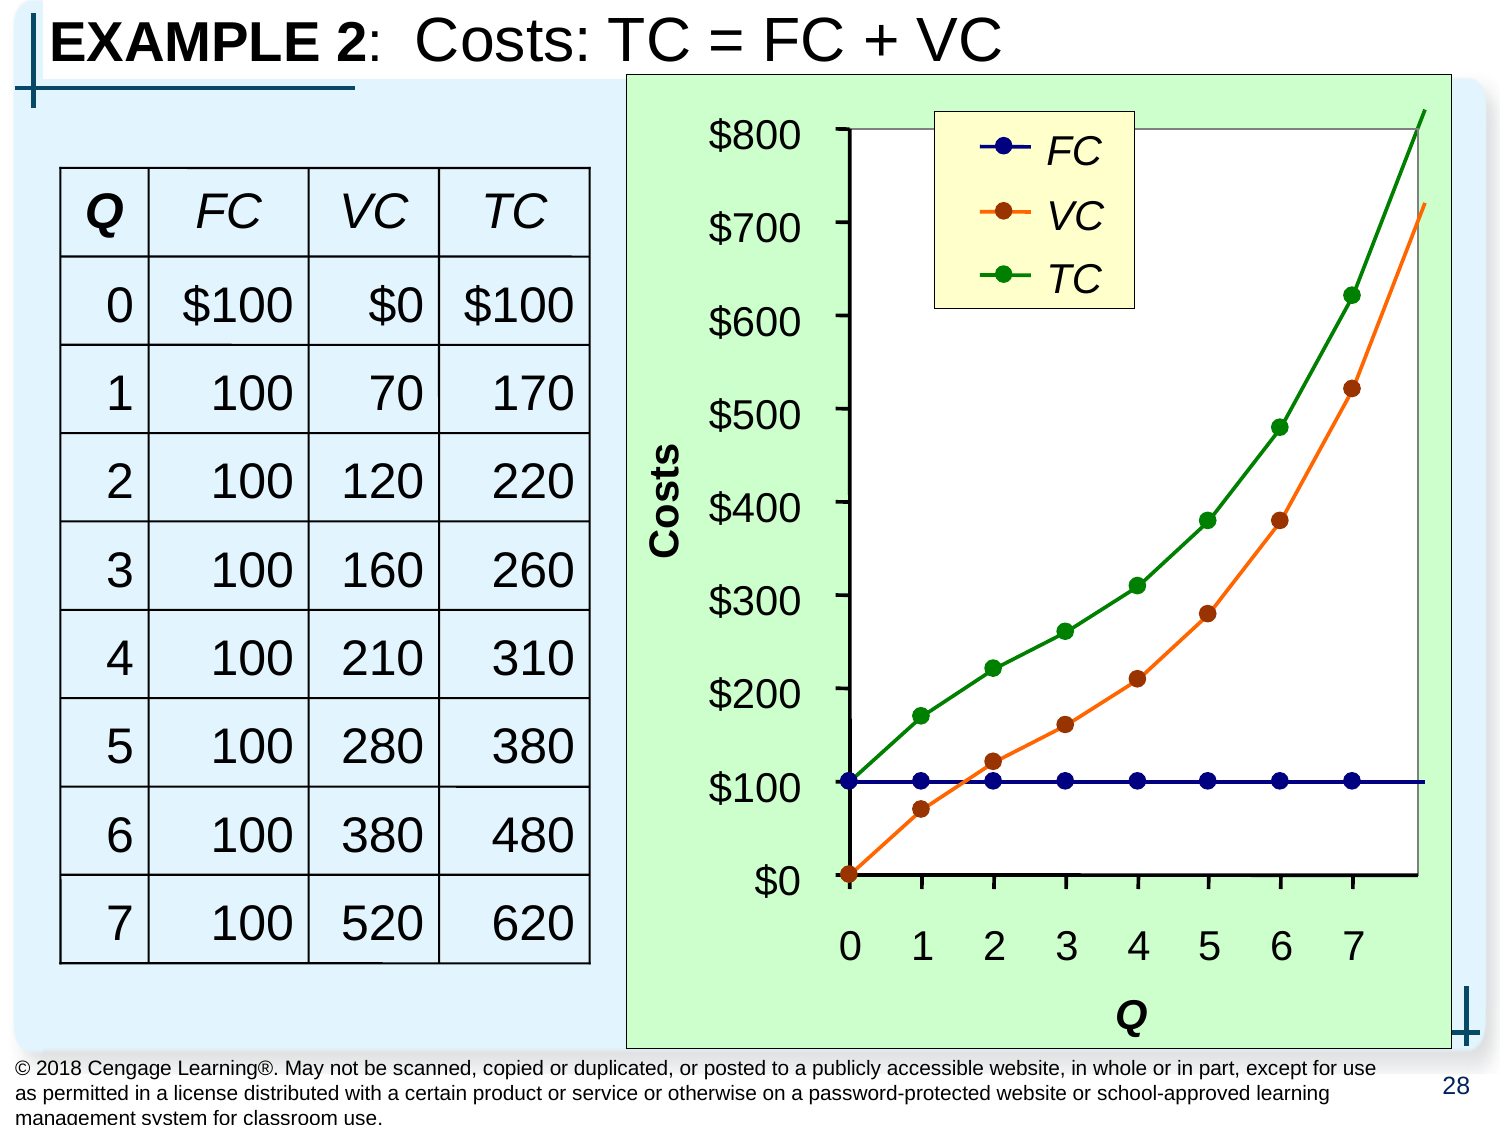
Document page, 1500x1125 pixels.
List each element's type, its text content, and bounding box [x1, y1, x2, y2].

text_box 3 [61, 522, 143, 609]
title EXAMPLE 2: Costs: TC = FC + VC [34, 0, 1474, 73]
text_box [840, 109, 1426, 202]
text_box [148, 256, 309, 964]
text_box Q [61, 168, 148, 256]
text_box 7 [61, 875, 143, 963]
footer © 2018 Cengage Learning®. May not be scanned, copied or duplicated, or posted to a publicly accessible website, in whole or in part, except for use as permitted in a license distributed with a certain product or service or otherwise on a password-protected website or school-approved learning management system for classroom use. [0, 1050, 1414, 1125]
text_box 2 [61, 434, 143, 521]
text_box 1 [61, 345, 143, 433]
text_box 5 [61, 699, 143, 786]
slide_number 28 [1412, 1060, 1500, 1125]
text_box 6 [61, 787, 143, 874]
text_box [441, 256, 590, 964]
text_box 4 [61, 610, 143, 698]
text_box 0 [61, 257, 145, 344]
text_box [840, 202, 1426, 883]
text_box [617, 73, 1462, 1058]
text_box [310, 256, 440, 964]
picture [0, 0, 617, 1050]
text_box VC [309, 168, 439, 254]
picture [1414, 71, 1500, 1061]
text_box [626, 74, 1452, 1049]
text_box FC [149, 168, 308, 254]
text_box TC [440, 167, 589, 255]
